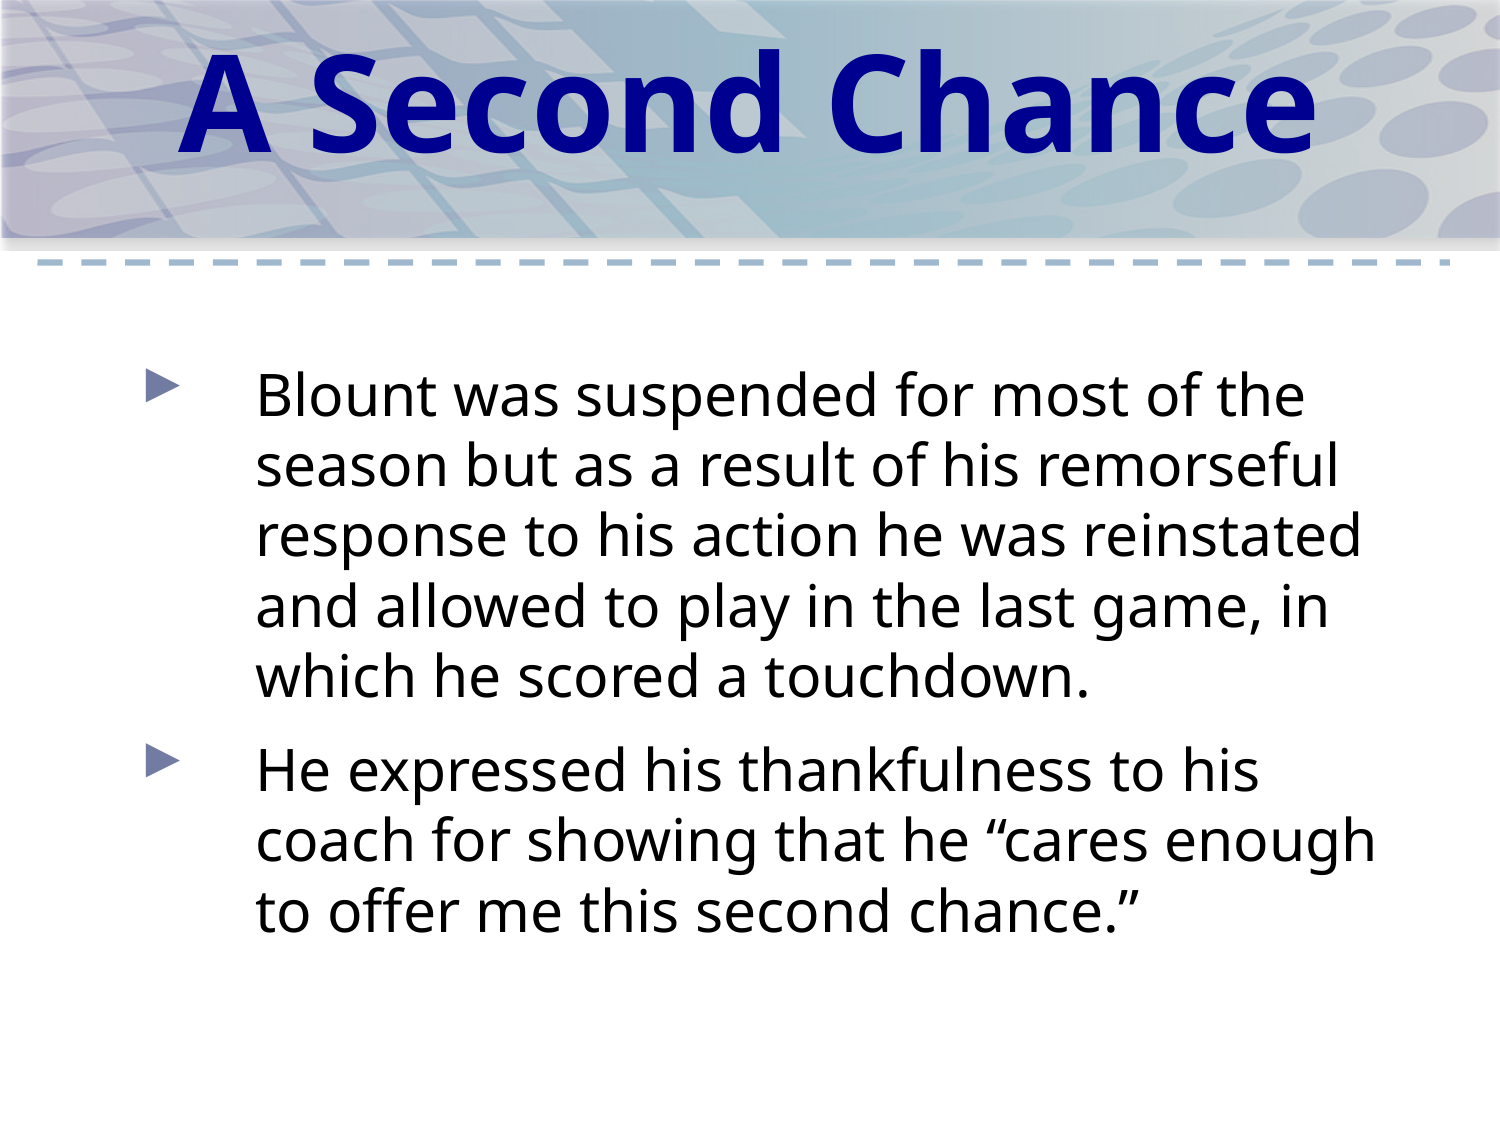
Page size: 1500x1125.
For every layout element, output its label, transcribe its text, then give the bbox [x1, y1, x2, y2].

list Blount was suspended for most of the season but as a result of his remorseful response to his action he was reinstated and allowed to play in the last game, in which he scored a touchdown. He expressed his thankfulness to his coach for showing that he “cares enough to offer me this second chance.” [125, 350, 1413, 1050]
title A Second Chance [75, 37, 1425, 188]
